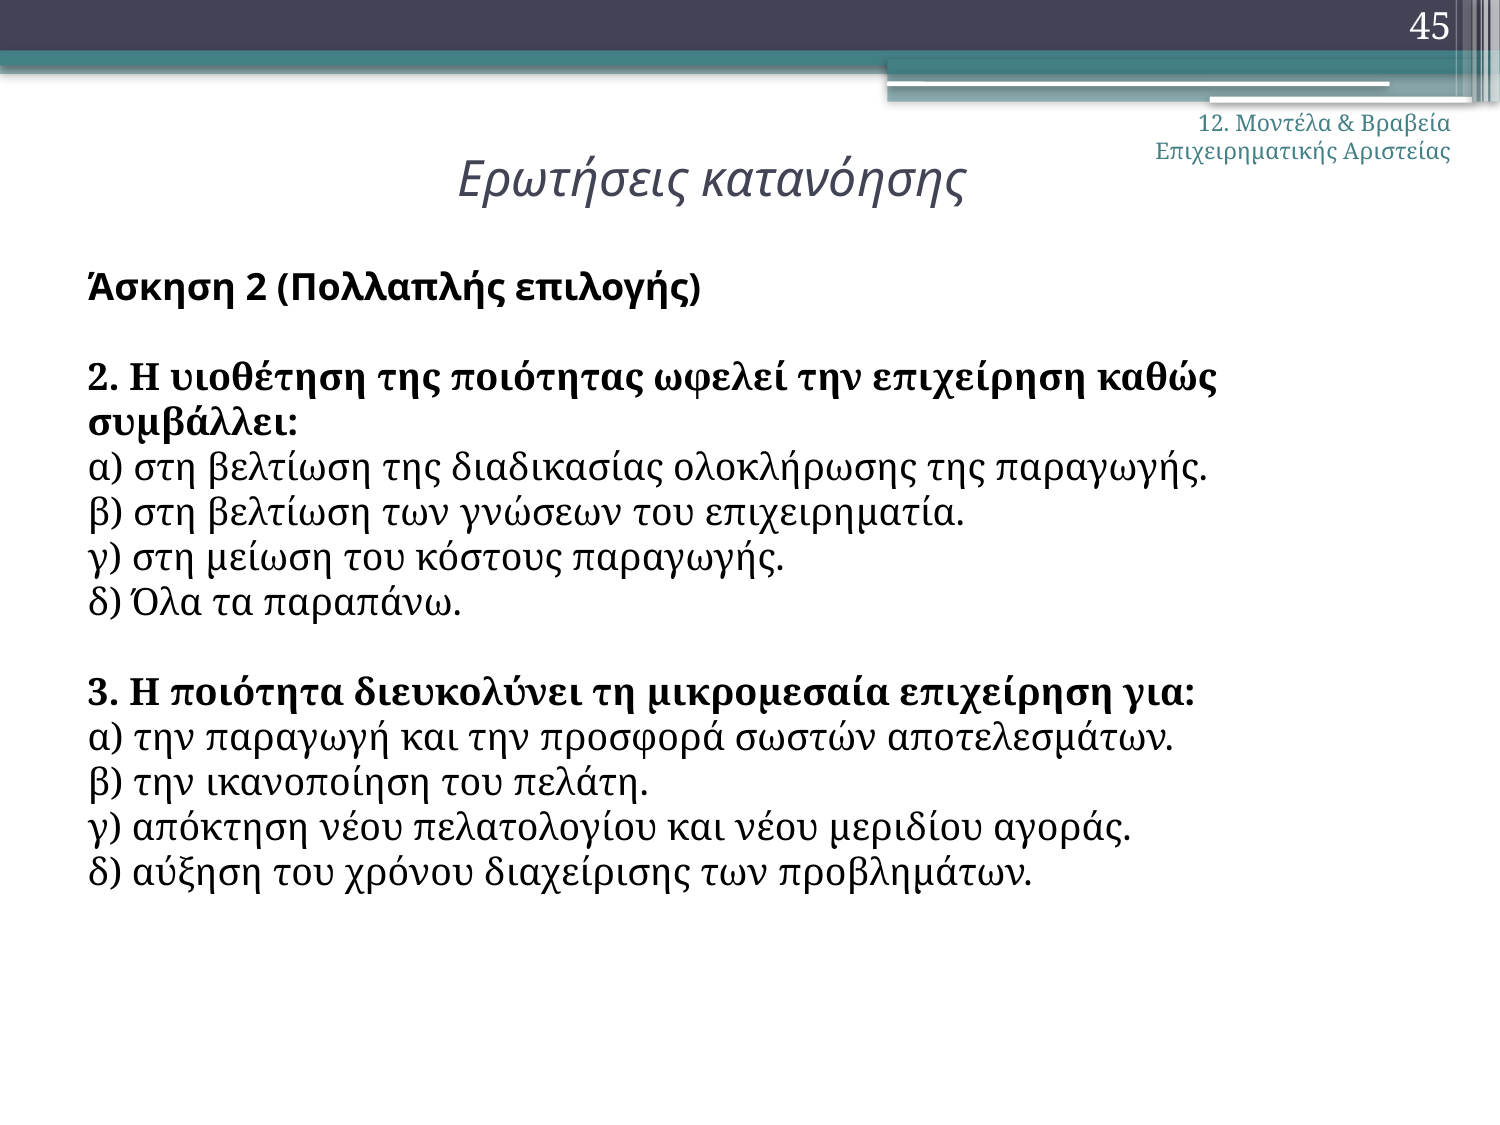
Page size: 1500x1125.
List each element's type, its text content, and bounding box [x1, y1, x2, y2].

footer 12. Μοντέλα & Βραβεία Επιχειρηματικής Αριστείας [1070, 101, 1466, 177]
title Ερωτήσεις κατανόησης [50, 113, 1401, 239]
text_box Άσκηση 2 (Πολλαπλής επιλογής) 2. Η υιοθέτηση της ποιότητας ωφελεί την επιχείρηση καθώς συμβάλλει: α) στη βελτίωση της διαδικασίας ολοκλήρωσης της παραγωγής. β) στη βελτίωση των γνώσεων του επιχειρηματία. γ) στη μείωση του κόστους παραγωγής. δ) Όλα τα παραπάνω. 3. Η ποιότητα διευκολύνει τη μικρομεσαία επιχείρηση για: α) την παραγωγή και την προσφορά σωστών αποτελεσμάτων. β) την ικανοποίηση του πελάτη. γ) απόκτηση νέου πελατολογίου και νέου μεριδίου αγοράς. δ) αύξηση του χρόνου διαχείρισης των προβλημάτων. [72, 255, 1412, 946]
slide_number 45 [1341, 0, 1466, 61]
